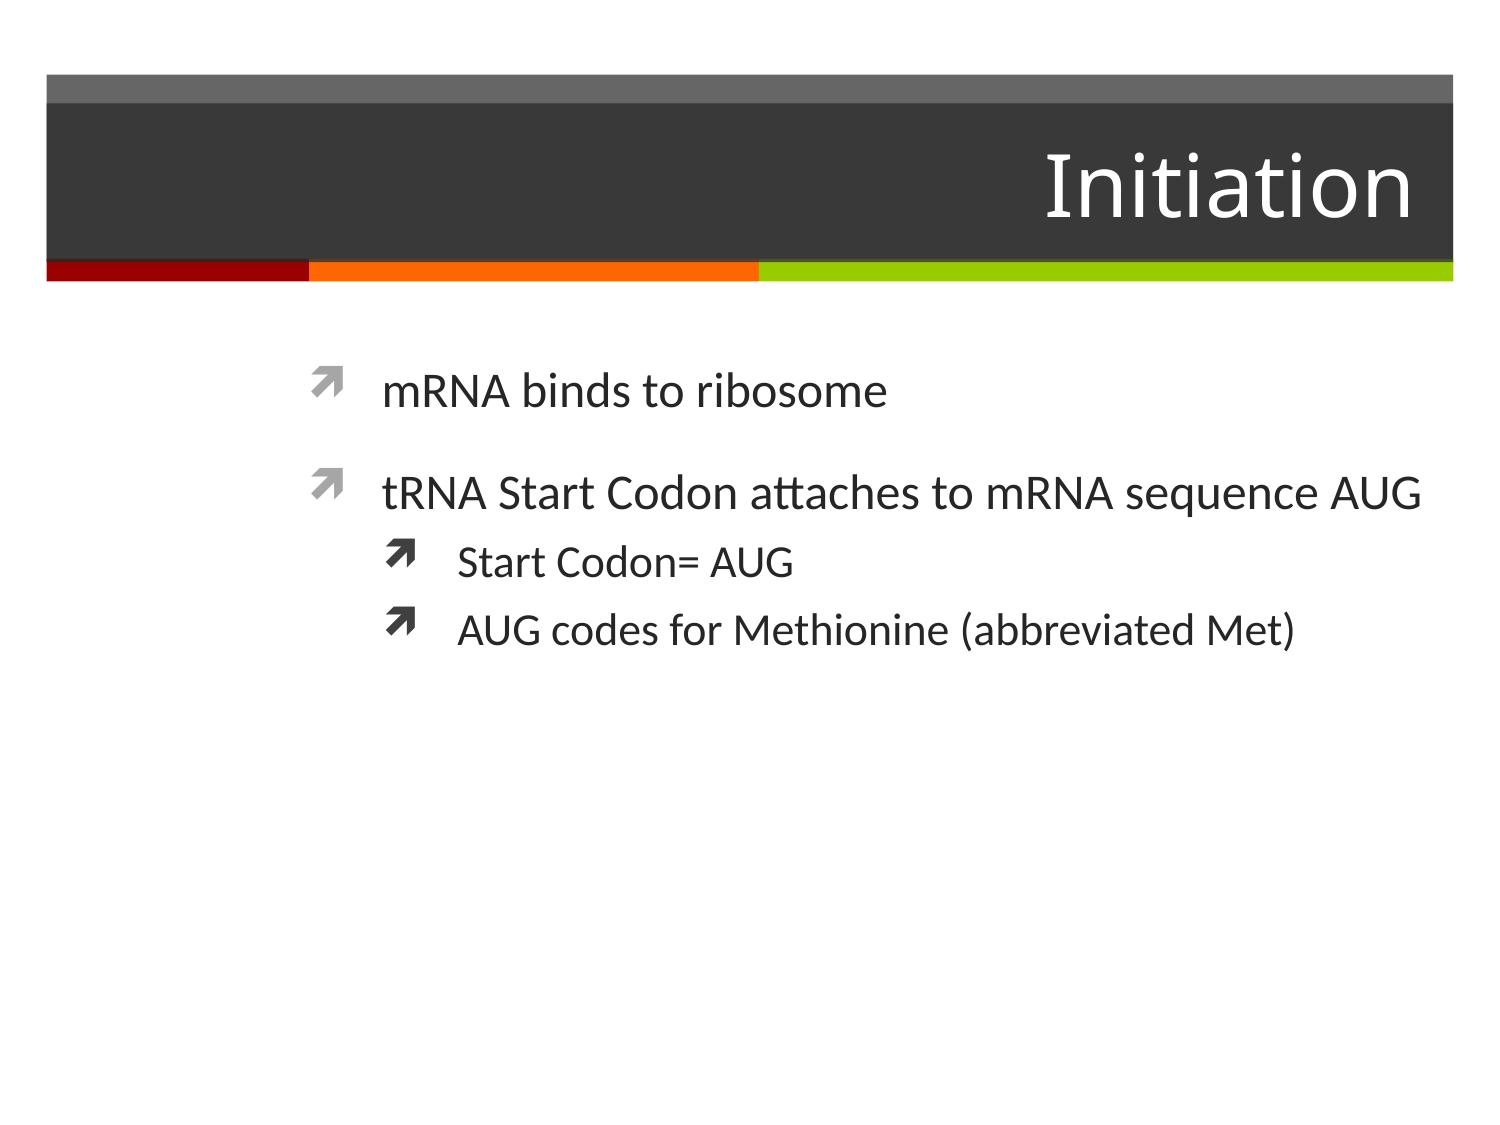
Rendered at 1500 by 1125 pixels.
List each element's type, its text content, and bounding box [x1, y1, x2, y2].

list mRNA binds to ribosome tRNA Start Codon attaches to mRNA sequence AUG Start Codon= AUG AUG codes for Methionine (abbreviated Met) [292, 350, 1454, 1005]
title Initiation [46, 103, 1454, 263]
